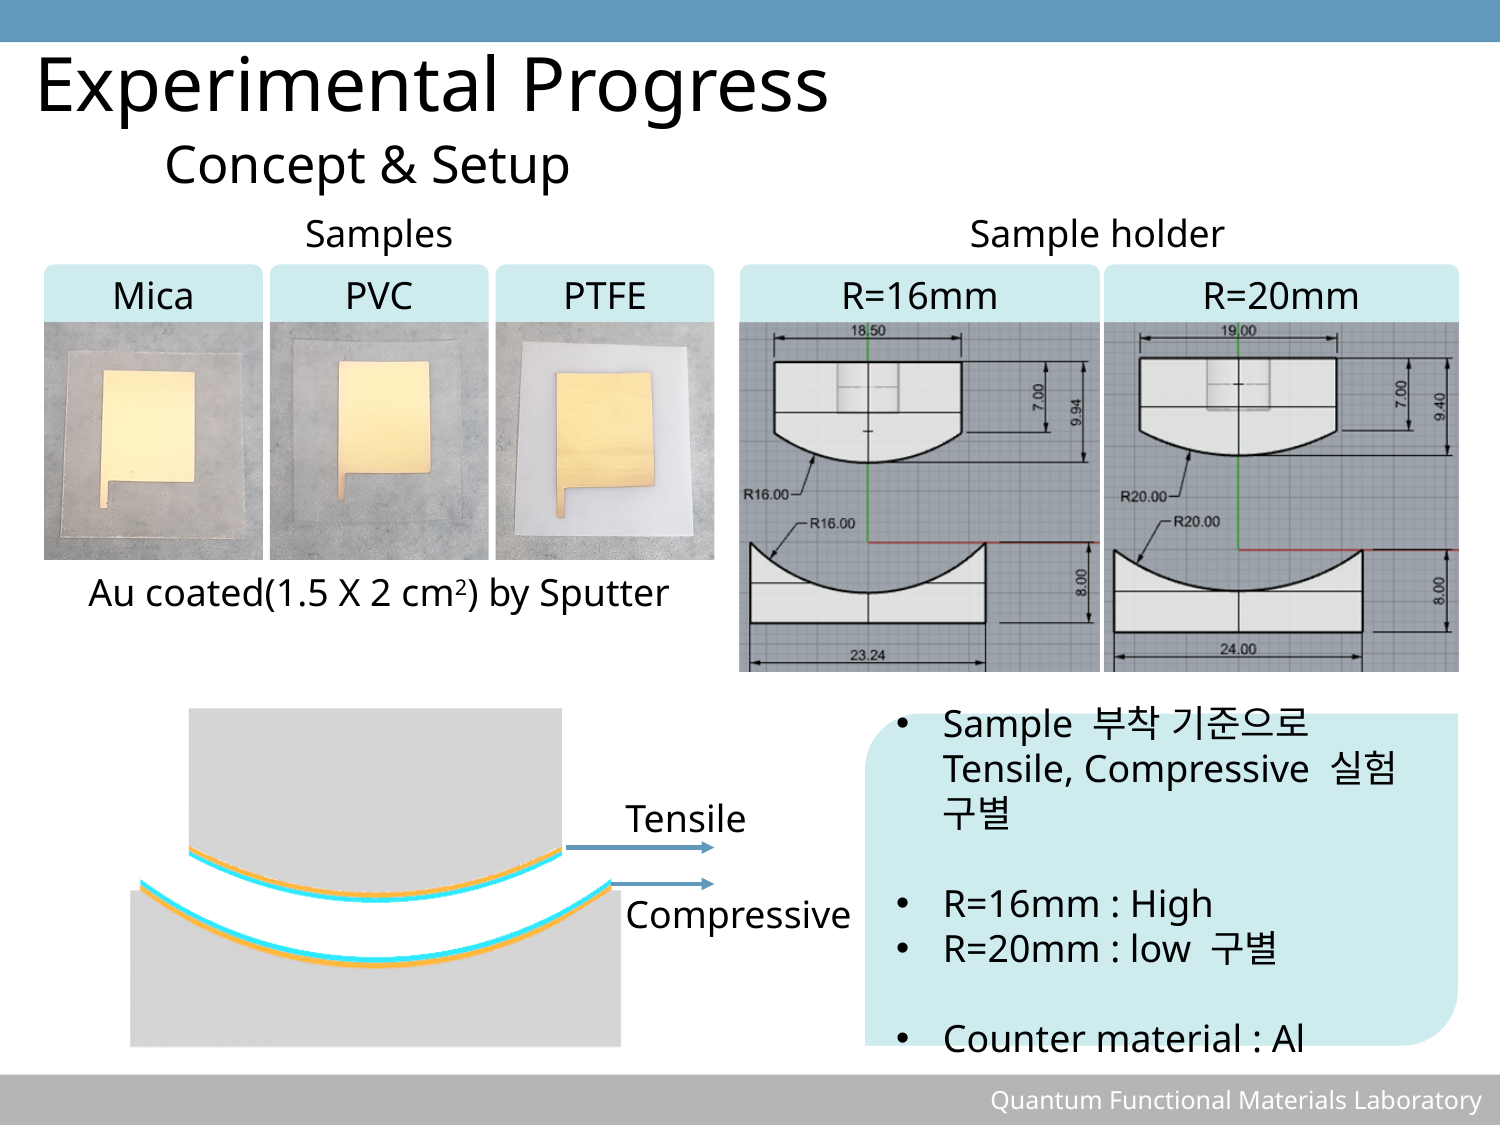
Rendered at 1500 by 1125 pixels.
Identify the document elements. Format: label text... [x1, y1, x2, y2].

text_box Au coated(1.5 X 2 cm2) by Sputter [44, 562, 715, 622]
text_box Sample 부착 기준으로 Tensile, Compressive 실험 구별 R=16mm : High R=20mm : low 구별 Counter material : Al [864, 712, 1459, 1047]
text_box Concept & Setup [0, 124, 1500, 202]
text_box Sample holder [739, 202, 1456, 262]
text_box PTFE [494, 263, 716, 324]
text_box Mica [43, 263, 264, 324]
text_box Compressive [635, 884, 864, 944]
picture [123, 700, 635, 1061]
text_box PVC [268, 263, 490, 324]
picture [34, 322, 724, 560]
picture [736, 319, 1466, 672]
text_box Tensile [635, 787, 864, 848]
text_box Samples [44, 202, 715, 262]
text_box R=16mm [738, 263, 1101, 319]
text_box Experimental Progress [0, 28, 1450, 124]
text_box R=20mm [1102, 263, 1461, 319]
